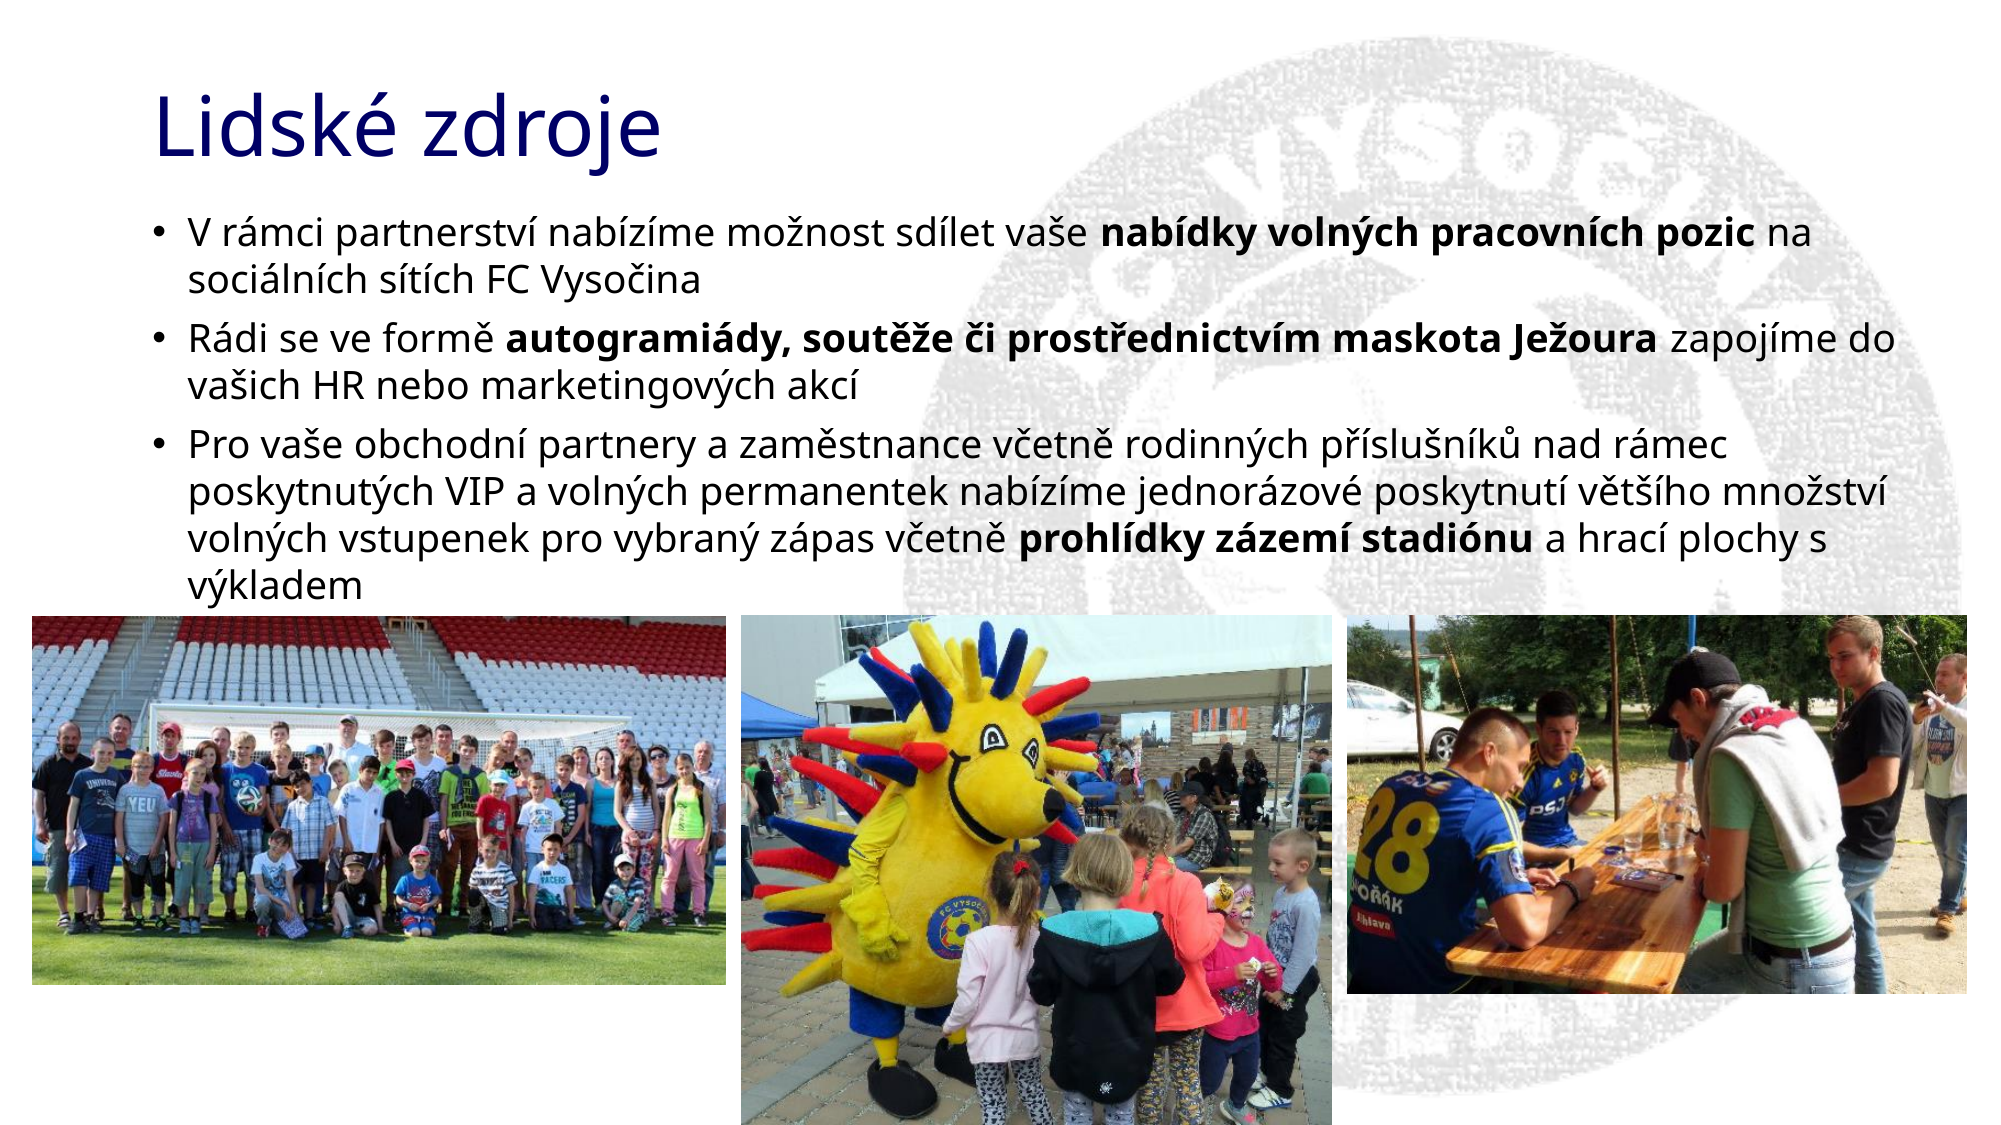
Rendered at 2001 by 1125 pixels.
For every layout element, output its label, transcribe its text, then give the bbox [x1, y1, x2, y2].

title Lidské zdroje [137, 59, 834, 200]
list V rámci partnerství nabízíme možnost sdílet vaše nabídky volných pracovních pozic na sociálních sítích FC Vysočina Rádi se ve formě autogramiády, soutěže či prostřednictvím maskota Ježoura zapojíme do vašich HR nebo marketingových akcí Pro vaše obchodní partnery a zaměstnance včetně rodinných příslušníků nad rámec poskytnutých VIP a volných permanentek nabízíme jednorázové poskytnutí většího množství volných vstupenek pro vybraný zápas včetně prohlídky zázemí stadiónu a hrací plochy s výkladem [137, 200, 834, 617]
picture [741, 0, 2000, 1125]
picture [32, 616, 726, 985]
